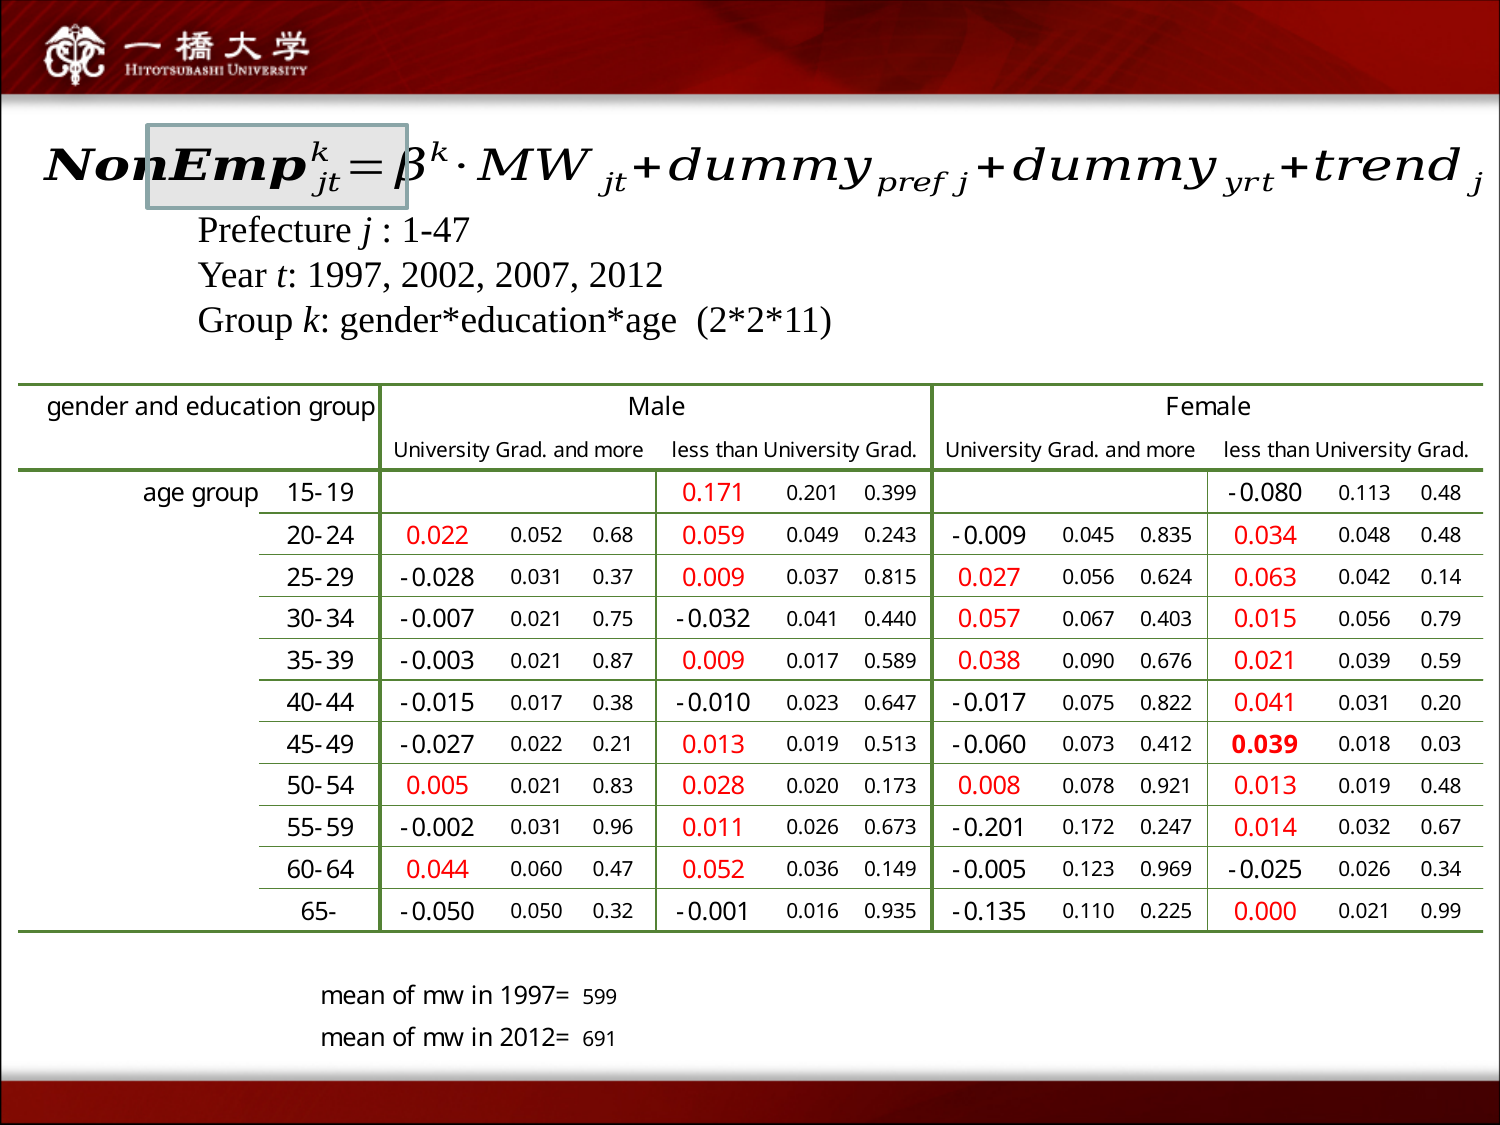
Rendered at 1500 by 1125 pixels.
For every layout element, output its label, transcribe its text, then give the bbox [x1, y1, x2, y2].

text_box [145, 123, 409, 210]
picture [0, 0, 1500, 1125]
text_box Prefecture j : 1-47 Year t: 1997, 2002, 2007, 2012 Group k: gender*education*age (2*2*11) [183, 197, 928, 348]
